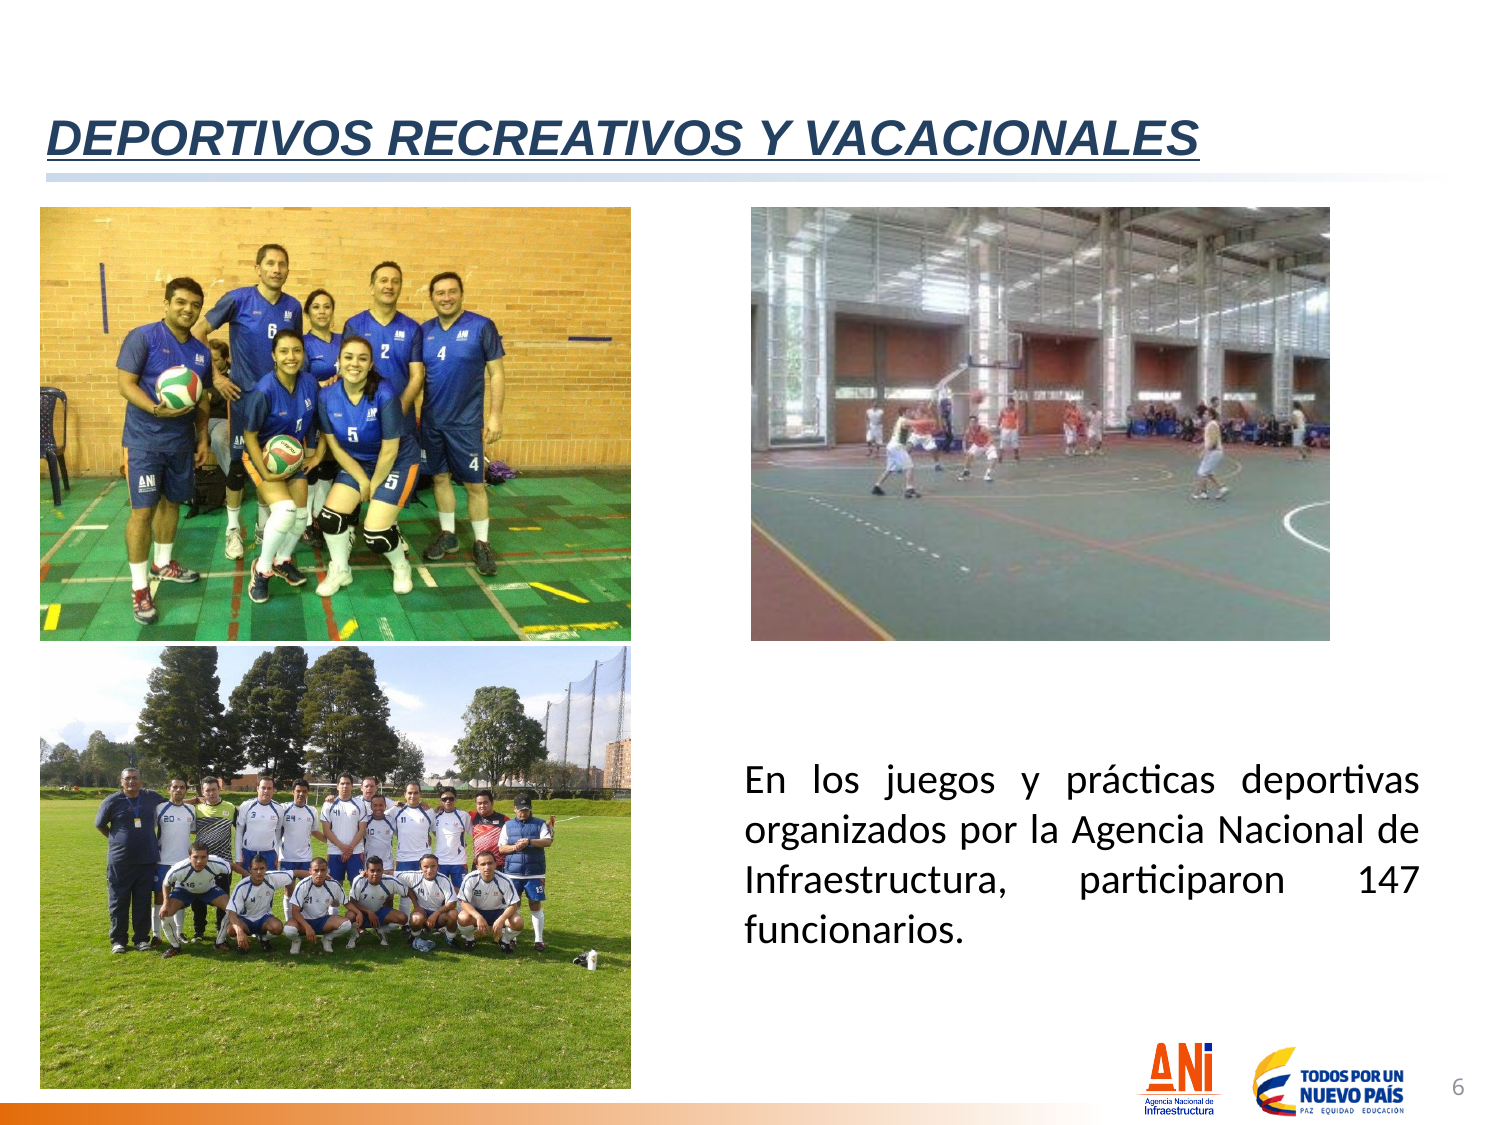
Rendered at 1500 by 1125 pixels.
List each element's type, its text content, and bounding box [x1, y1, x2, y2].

picture [40, 207, 631, 642]
title DEPORTIVOS RECREATIVOS Y VACACIONALES [46, 42, 1458, 167]
text_box En los juegos y prácticas deportivas organizados por la Agencia Nacional de Infraestructura, participaron 147 funcionarios. [729, 744, 1436, 960]
picture [1247, 1043, 1407, 1121]
picture [1128, 1031, 1230, 1125]
picture [751, 207, 1330, 642]
slide_number 6 [1422, 1058, 1494, 1119]
picture [40, 645, 631, 1089]
